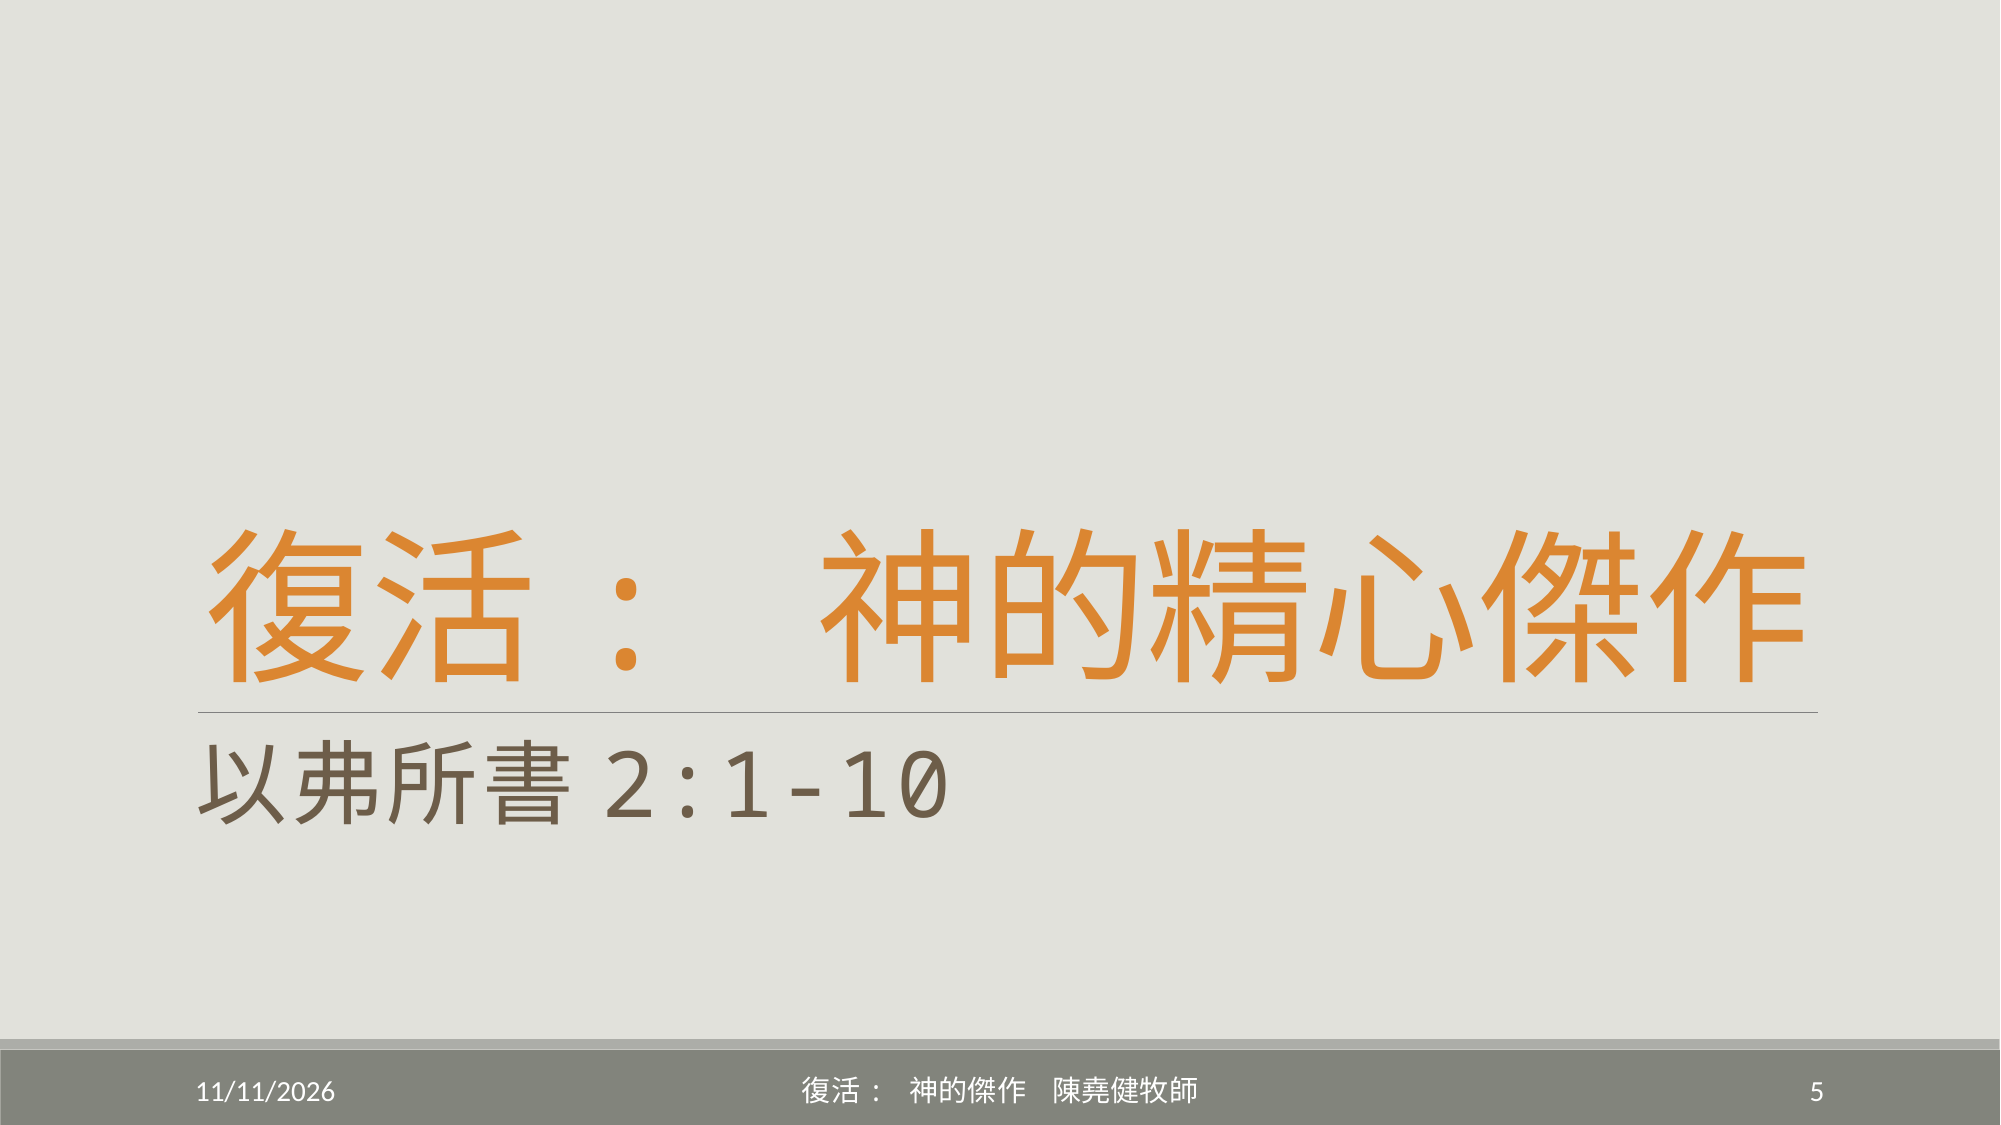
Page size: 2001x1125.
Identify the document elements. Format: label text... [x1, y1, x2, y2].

footer 復活: 神的傑作 陳堯健牧師 [604, 1059, 1396, 1120]
title 復活: 神的精心傑作 [189, 126, 1840, 712]
subtitle 以弗所書2:1-10 [180, 730, 1831, 919]
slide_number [180, 1059, 586, 1120]
slide_number 5 [1624, 1059, 1840, 1120]
